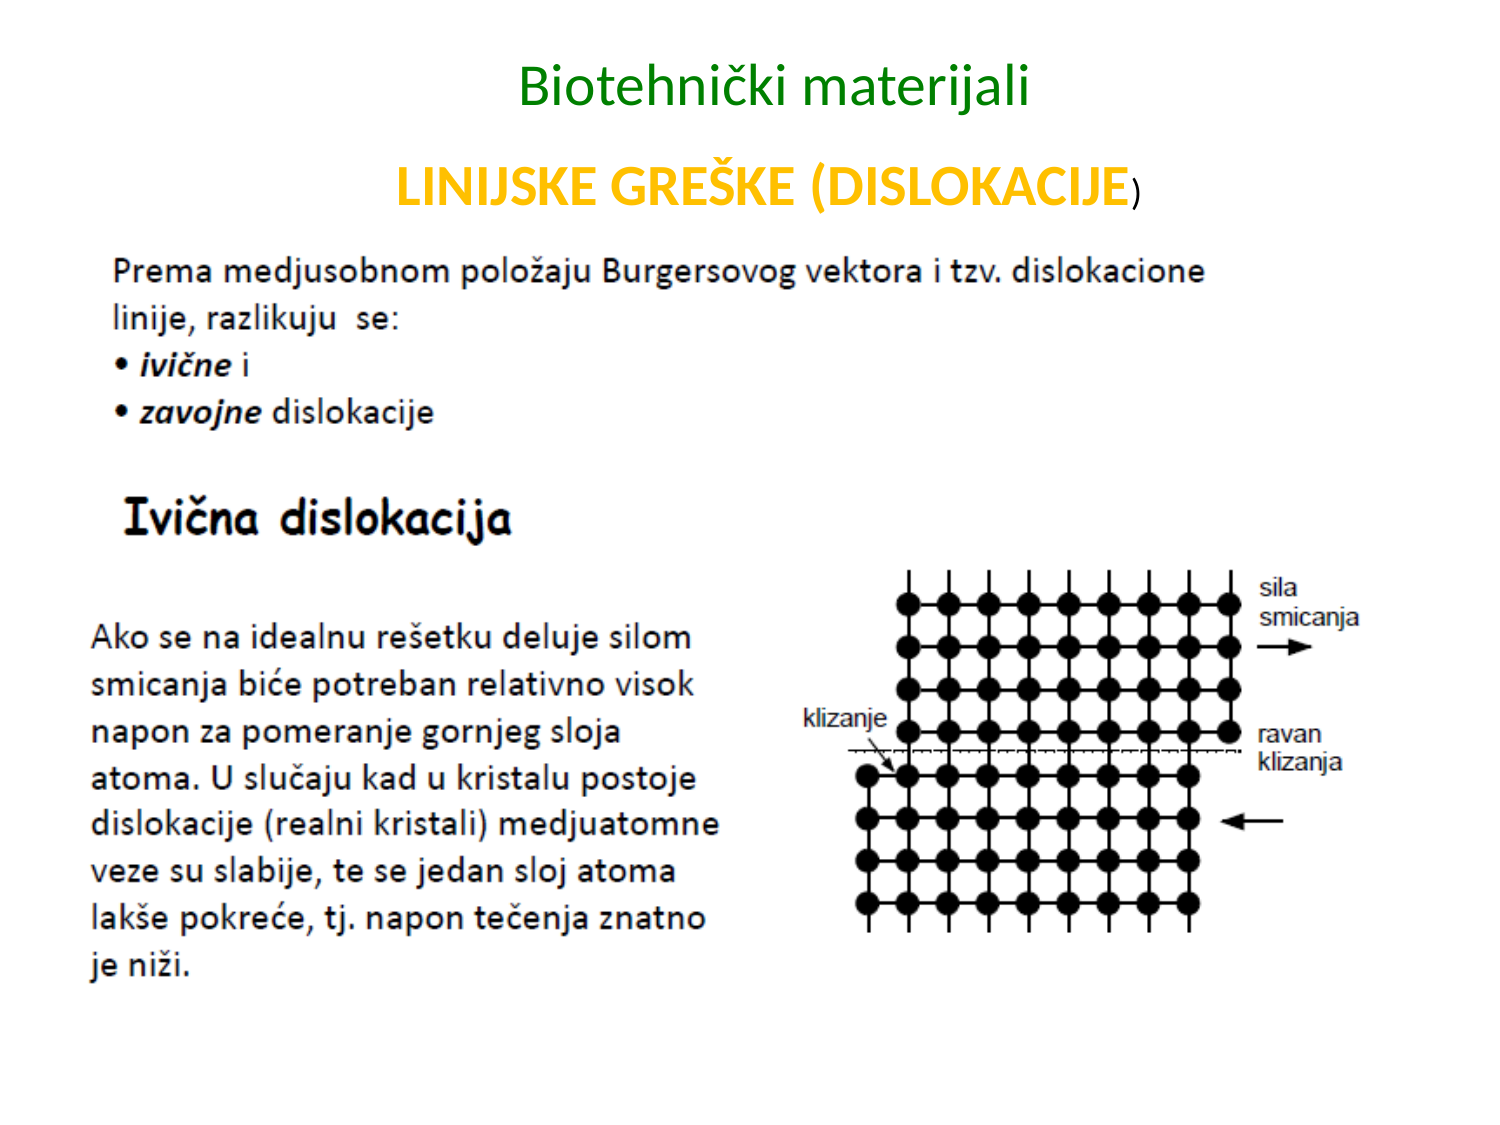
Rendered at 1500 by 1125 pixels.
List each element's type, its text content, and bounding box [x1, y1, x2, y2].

text_box LINIJSKE GREŠKE (DISLOKACIJE) [382, 139, 1158, 198]
picture [59, 199, 1381, 1055]
title Biotehnički materijali [249, 37, 1300, 125]
